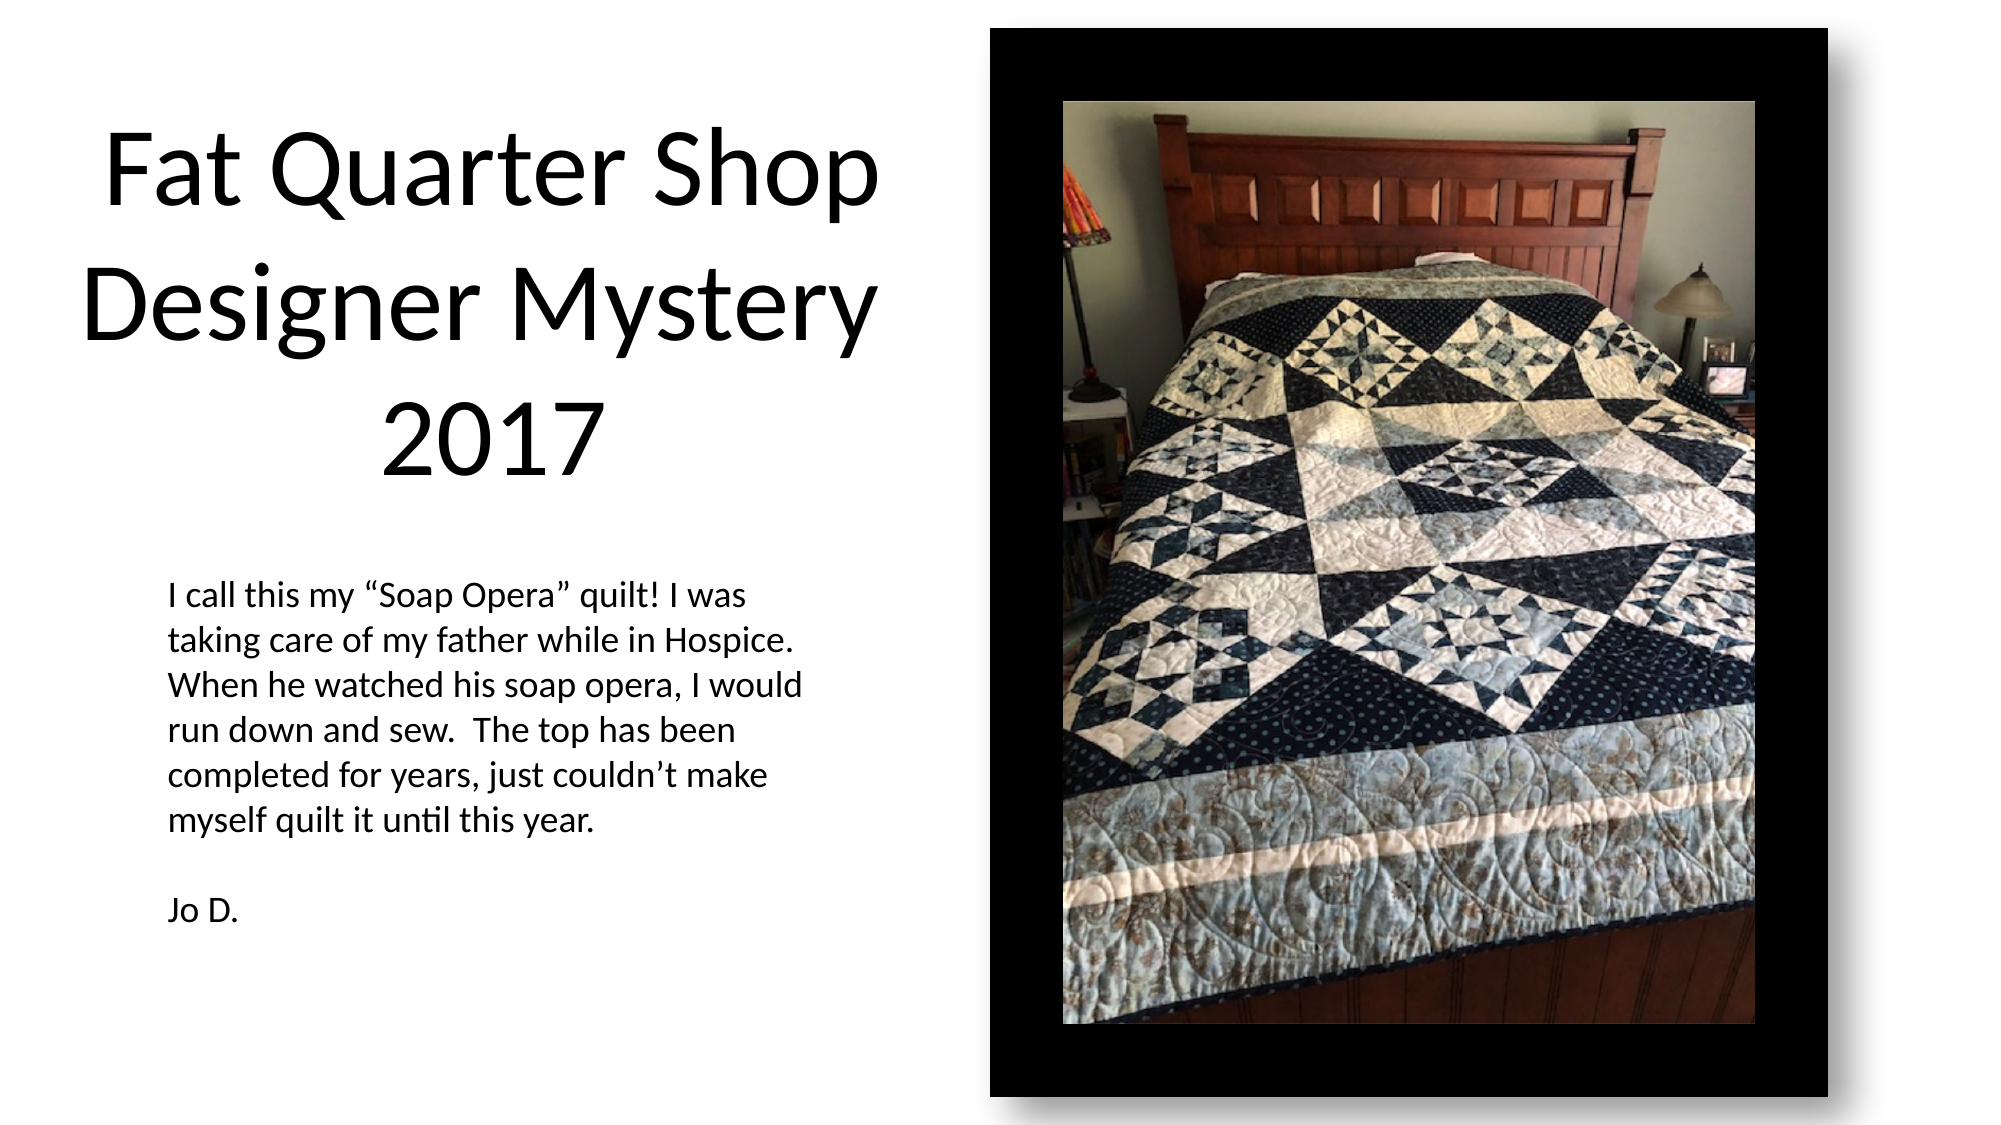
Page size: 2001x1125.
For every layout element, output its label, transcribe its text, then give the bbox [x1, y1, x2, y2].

picture [947, 103, 1870, 1023]
text_box Fat Quarter Shop Designer Mystery 2017 [65, 85, 922, 506]
text_box I call this my “Soap Opera” quilt! I was taking care of my father while in Hospice. When he watched his soap opera, I would run down and sew. The top has been completed for years, just couldn’t make myself quilt it until this year. Jo D. [153, 562, 845, 938]
